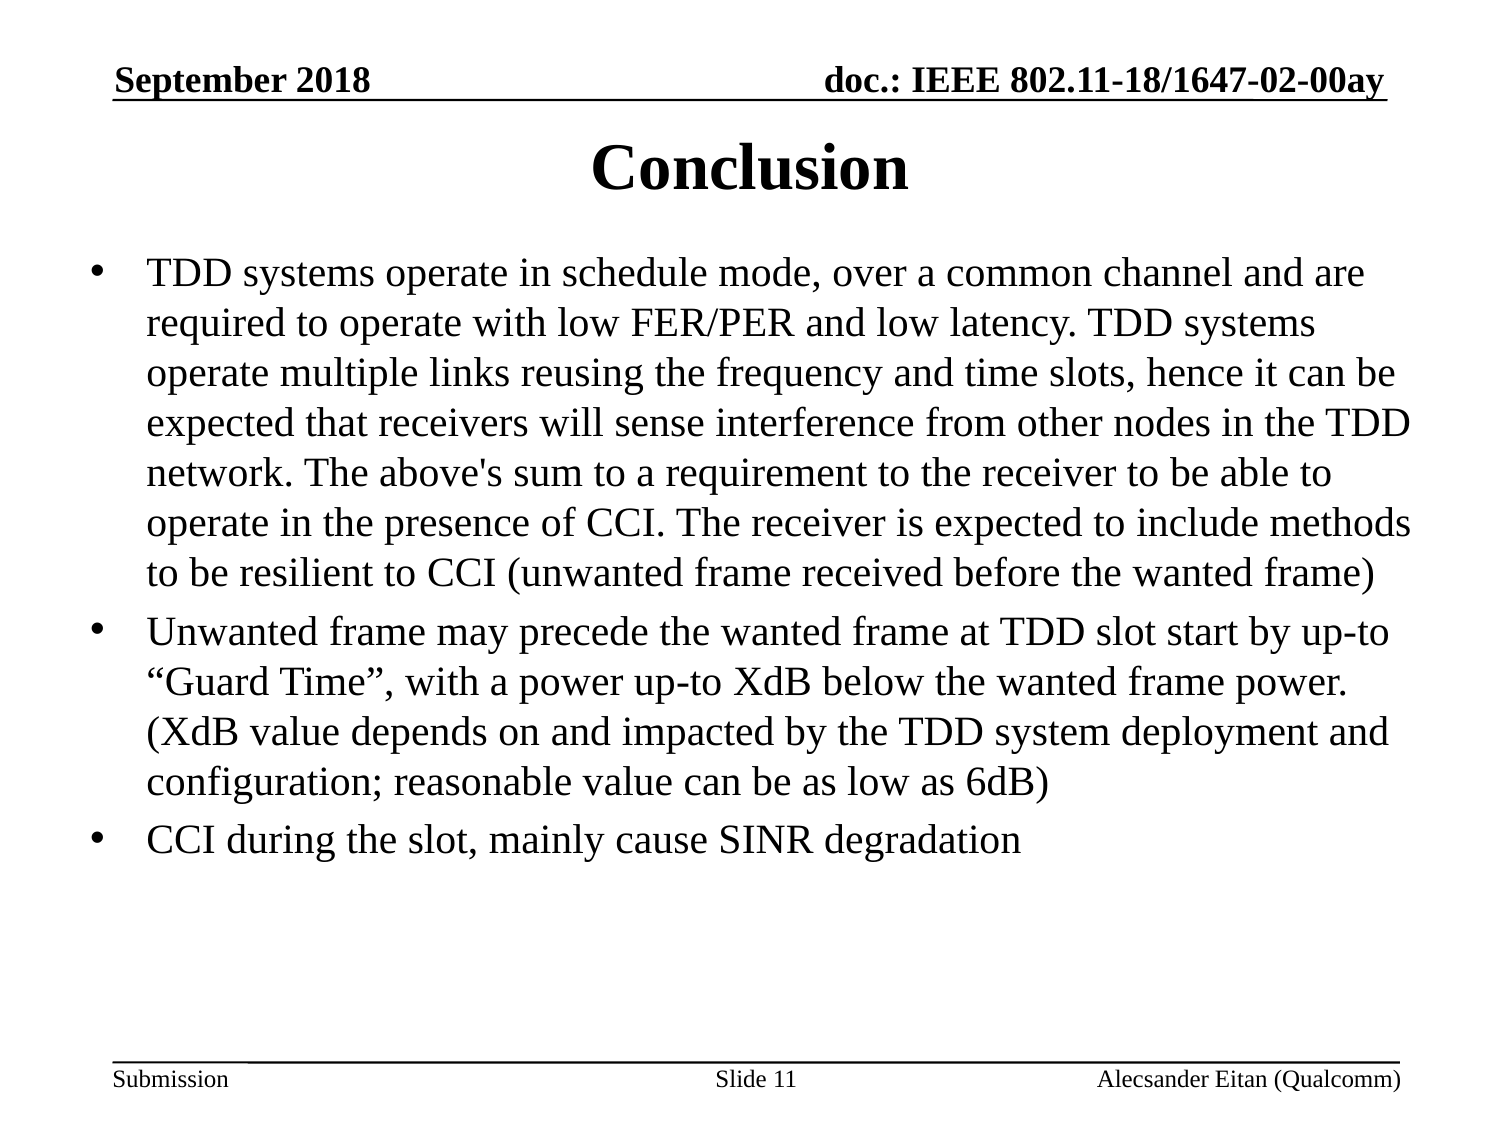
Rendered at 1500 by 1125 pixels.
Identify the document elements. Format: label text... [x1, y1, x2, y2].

slide_number Slide 11 [712, 1061, 800, 1093]
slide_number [114, 54, 374, 101]
list TDD systems operate in schedule mode, over a common channel and are required to operate with low FER/PER and low latency. TDD systems operate multiple links reusing the frequency and time slots, hence it can be expected that receivers will sense interference from other nodes in the TDD network. The above's sum to a requirement to the receiver to be able to operate in the presence of CCI. The receiver is expected to include methods to be resilient to CCI (unwanted frame received before the wanted frame) Unwanted frame may precede the wanted frame at TDD slot start by up-to “Guard Time”, with a power up-to XdB below the wanted frame power. (XdB value depends on and impacted by the TDD system deployment and configuration; reasonable value can be as low as 6dB) CCI during the slot, mainly cause SINR degradation [75, 237, 1450, 1050]
title Conclusion [112, 112, 1388, 213]
footer Alecsander Eitan (Qualcomm) [949, 1061, 1402, 1124]
